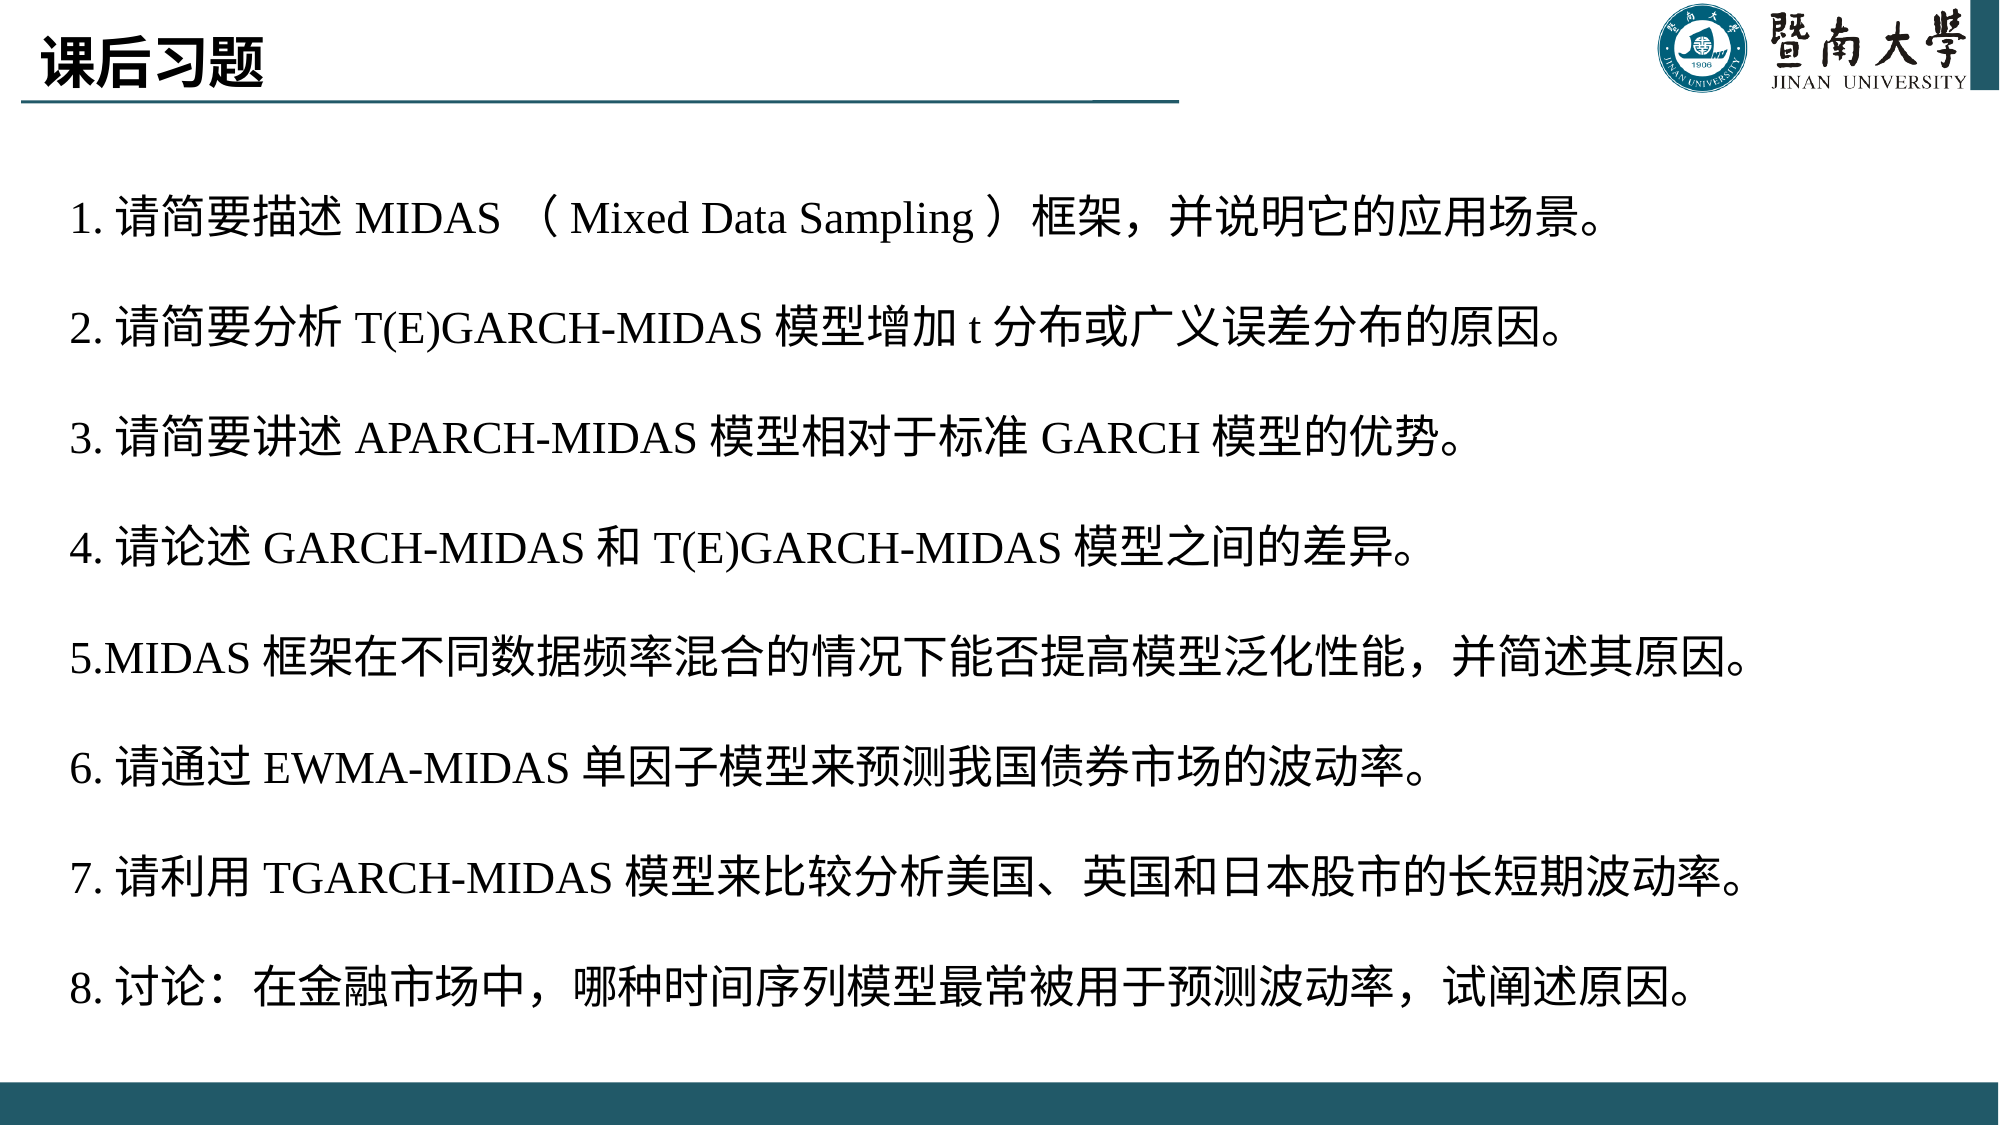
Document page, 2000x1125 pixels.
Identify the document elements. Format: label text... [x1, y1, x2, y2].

picture [1657, 3, 1967, 93]
text_box 1.请简要描述MIDAS（Mixed Data Sampling）框架，并说明它的应用场景。 2.请简要分析T(E)GARCH-MIDAS模型增加t分布或广义误差分布的原因。 3.请简要讲述APARCH-MIDAS模型相对于标准GARCH模型的优势。 4.请论述GARCH-MIDAS和T(E)GARCH-MIDAS模型之间的差异。 5.MIDAS框架在不同数据频率混合的情况下能否提高模型泛化性能，并简述其原因。 6.请通过EWMA-MIDAS单因子模型来预测我国债券市场的波动率。 7.请利用TGARCH-MIDAS模型来比较分析美国、英国和日本股市的长短期波动率。 8.讨论：在金融市场中，哪种时间序列模型最常被用于预测波动率，试阐述原因。 [54, 125, 1949, 1042]
text_box 课后习题 [24, 19, 521, 102]
